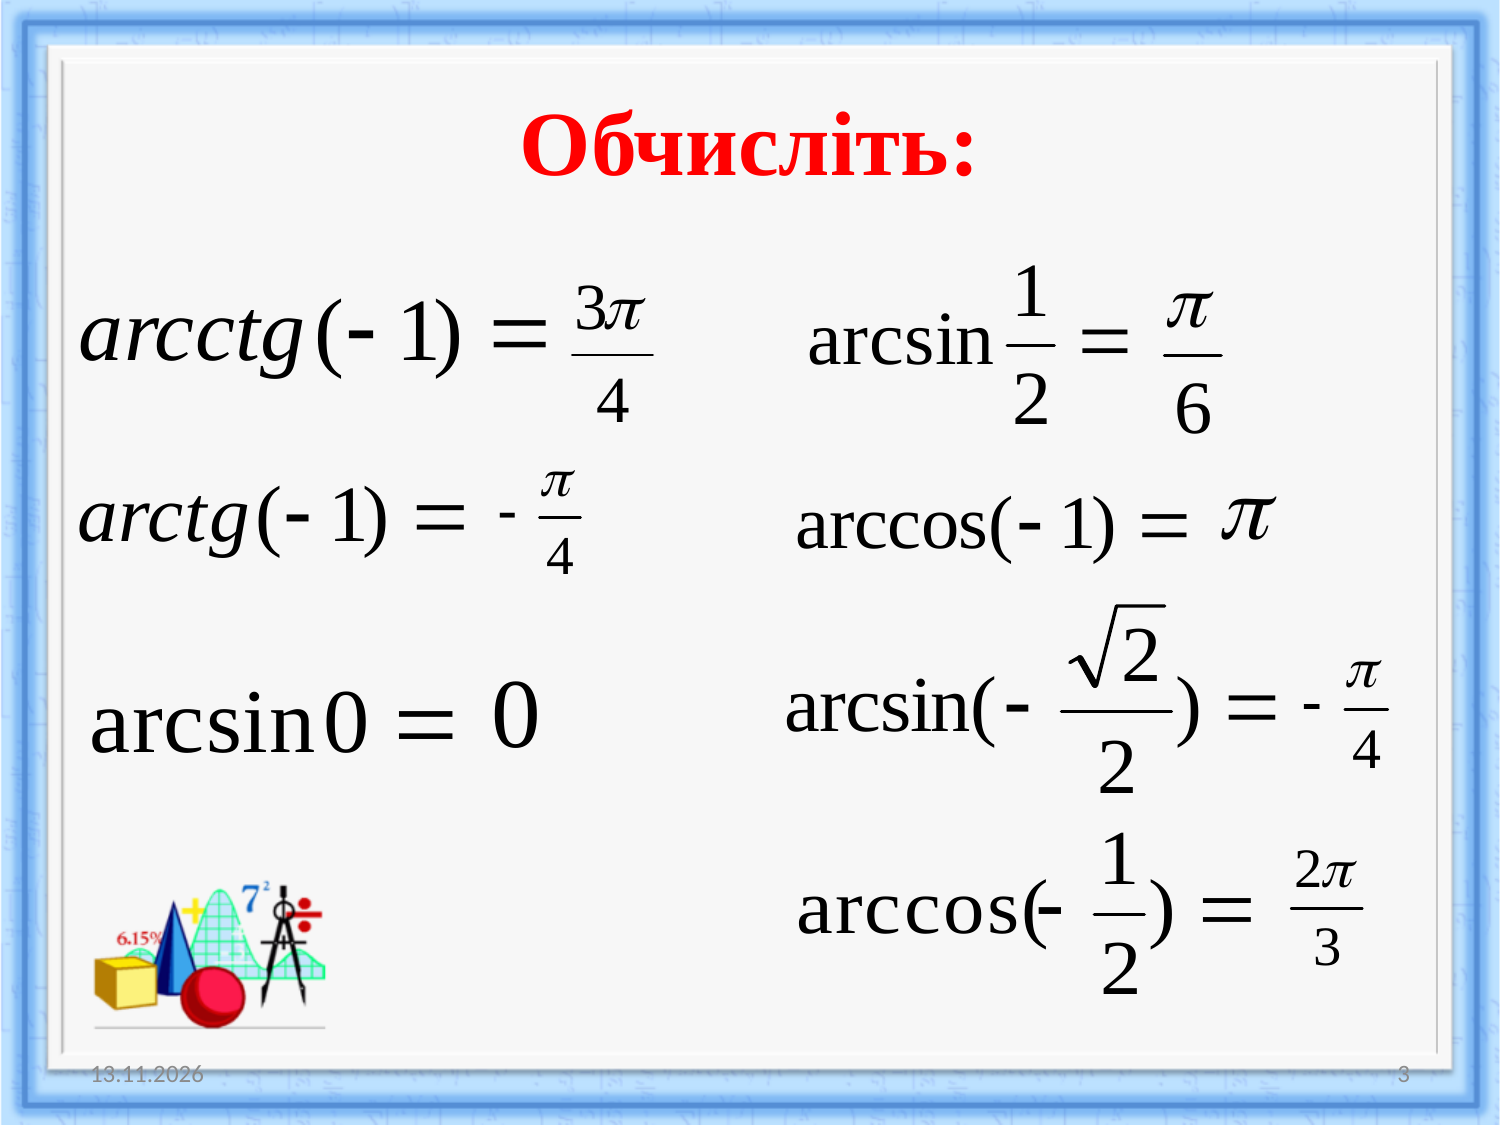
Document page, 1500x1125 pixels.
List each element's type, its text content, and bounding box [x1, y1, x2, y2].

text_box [796, 243, 1129, 442]
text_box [1151, 255, 1235, 451]
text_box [773, 585, 1278, 811]
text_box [76, 668, 455, 776]
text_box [1281, 833, 1377, 979]
picture [0, 1, 1500, 1125]
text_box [64, 467, 465, 575]
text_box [785, 819, 1255, 1012]
slide_number 3 [1074, 1042, 1425, 1103]
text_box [489, 444, 593, 587]
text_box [1293, 633, 1400, 782]
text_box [560, 266, 668, 438]
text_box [64, 278, 552, 398]
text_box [477, 656, 562, 773]
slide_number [75, 1042, 425, 1103]
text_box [785, 479, 1188, 581]
title Обчисліть: [74, 44, 1426, 233]
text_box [1210, 479, 1294, 563]
